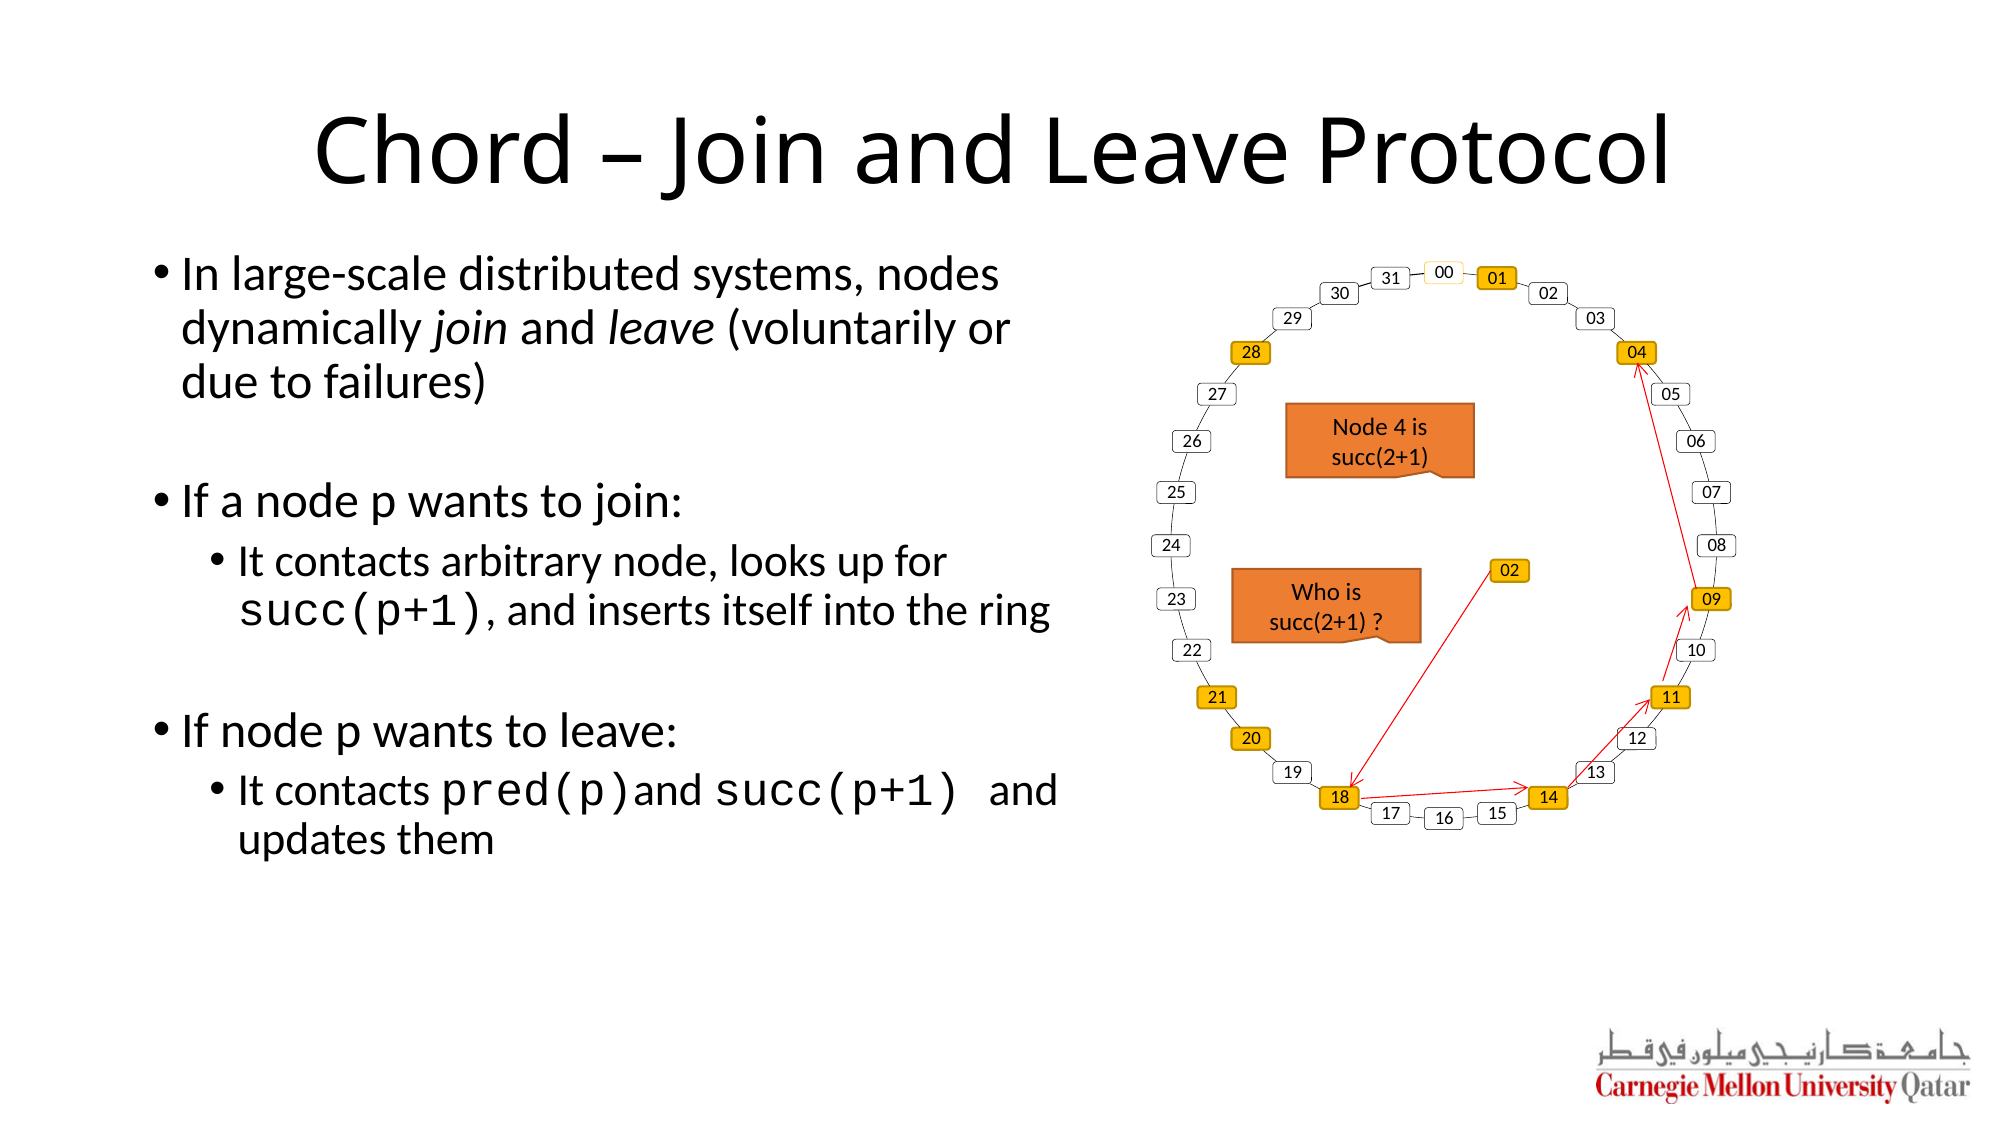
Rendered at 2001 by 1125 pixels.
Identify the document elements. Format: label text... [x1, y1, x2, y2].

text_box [1349, 570, 1491, 788]
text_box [1567, 699, 1650, 788]
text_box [1361, 787, 1529, 799]
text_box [999, 262, 1888, 830]
list In large-scale distributed systems, nodes dynamically join and leave (voluntarily or due to failures) If a node p wants to join: It contacts arbitrary node, looks up for succ(p+1), and inserts itself into the ring If node p wants to leave: It contacts pred(p)and succ(p+1) and updates them [138, 239, 1099, 983]
picture [1596, 1027, 1971, 1104]
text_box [1662, 605, 1688, 681]
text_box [1490, 559, 1530, 582]
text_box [1637, 362, 1697, 589]
title Chord – Join and Leave Protocol [288, 45, 1700, 262]
